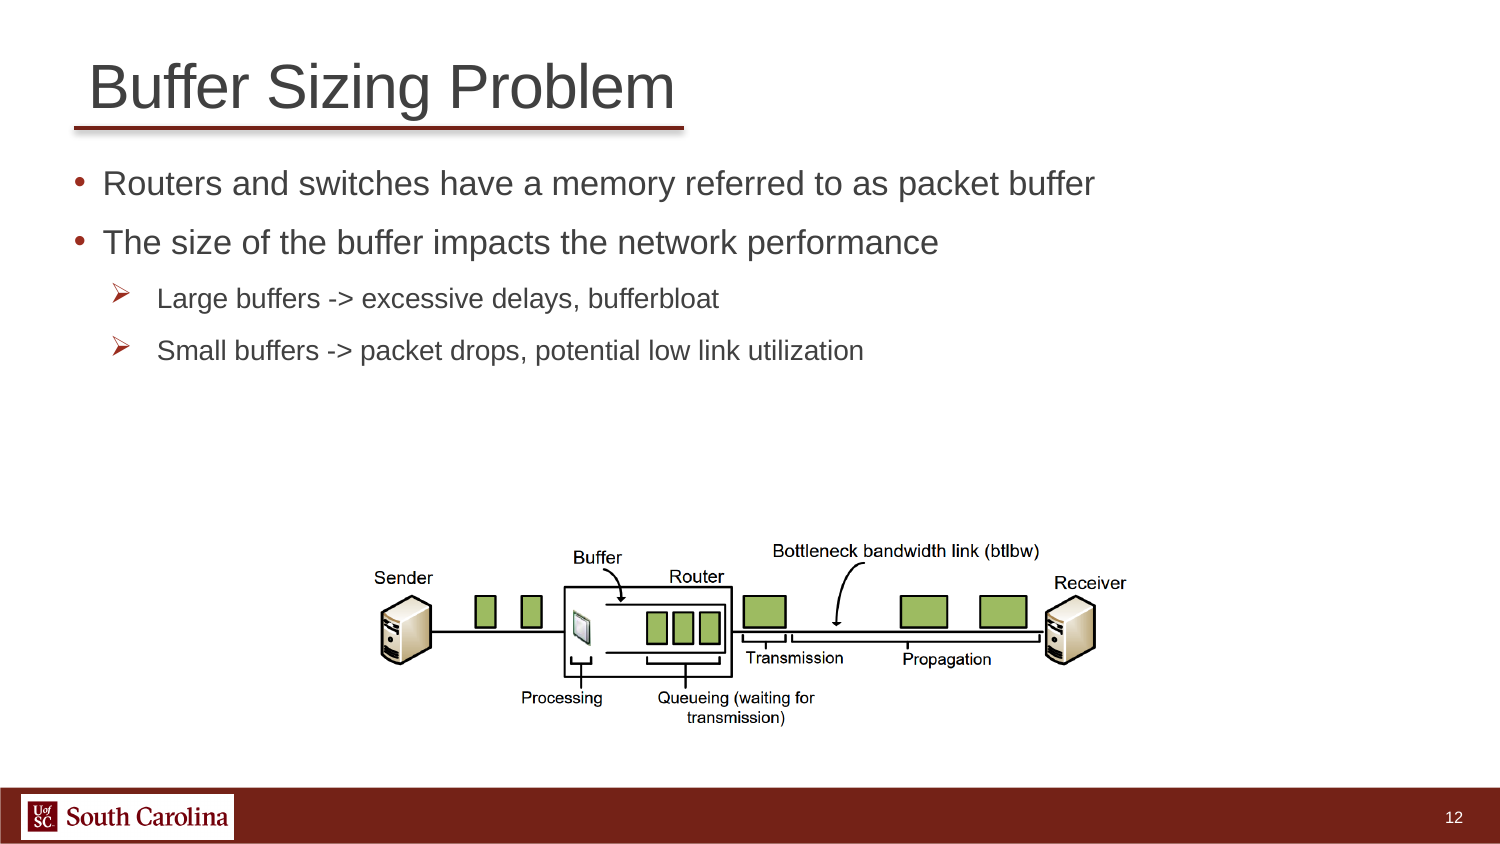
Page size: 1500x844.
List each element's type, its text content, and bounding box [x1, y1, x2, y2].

slide_number 12 [1316, 794, 1479, 840]
list Routers and switches have a memory referred to as packet buffer The size of the buffer impacts the network performance Large buffers -> excessive delays, bufferbloat Small buffers -> packet drops, potential low link utilization [74, 153, 1373, 664]
title Buffer Sizing Problem [74, 22, 1500, 129]
picture [21, 794, 234, 841]
picture [364, 524, 1136, 730]
